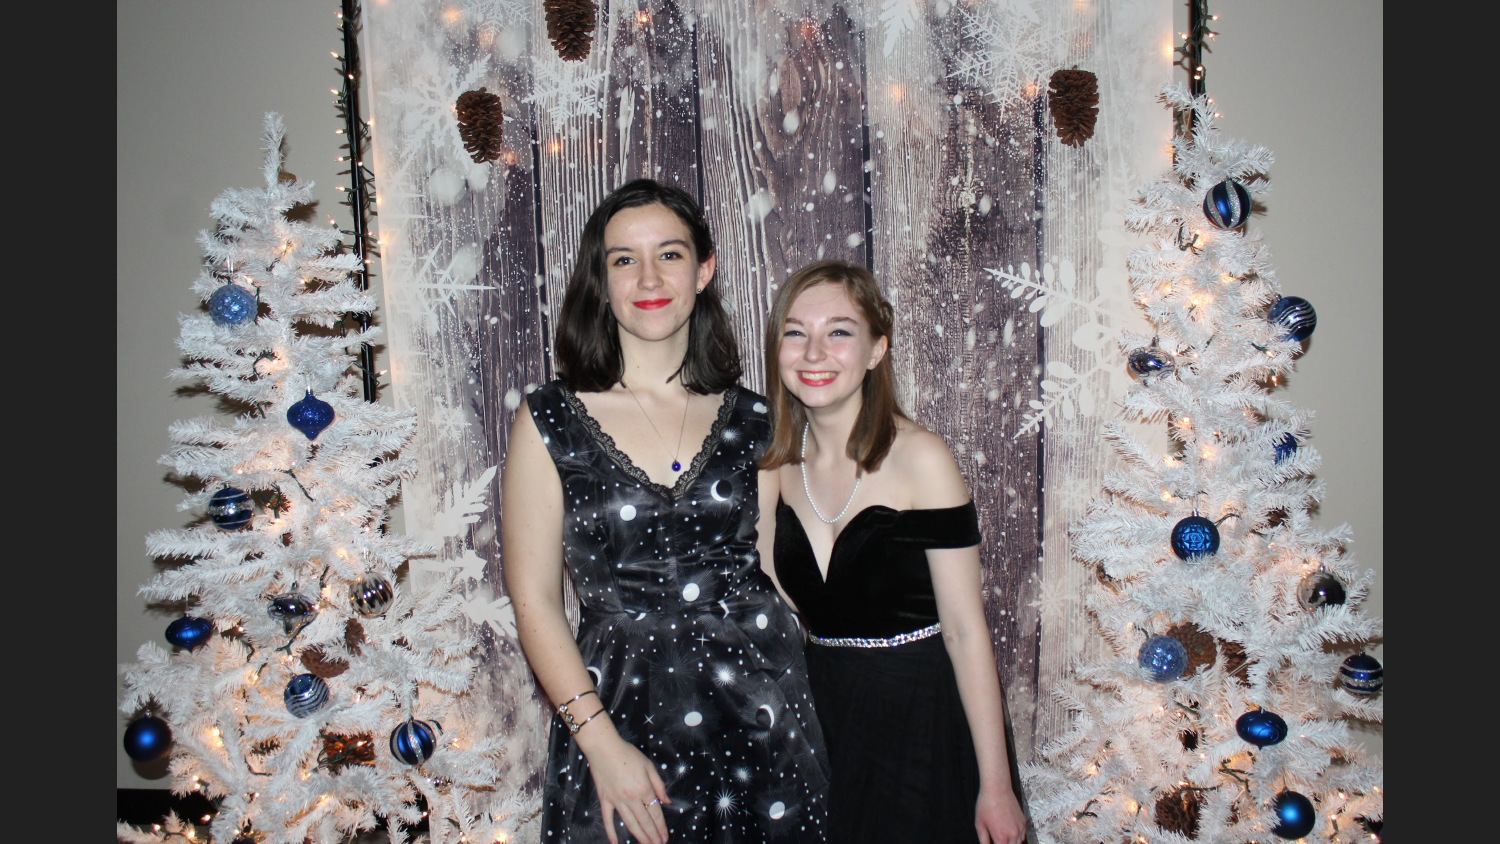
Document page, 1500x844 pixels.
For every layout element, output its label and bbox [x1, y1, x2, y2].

picture [116, 0, 1383, 844]
